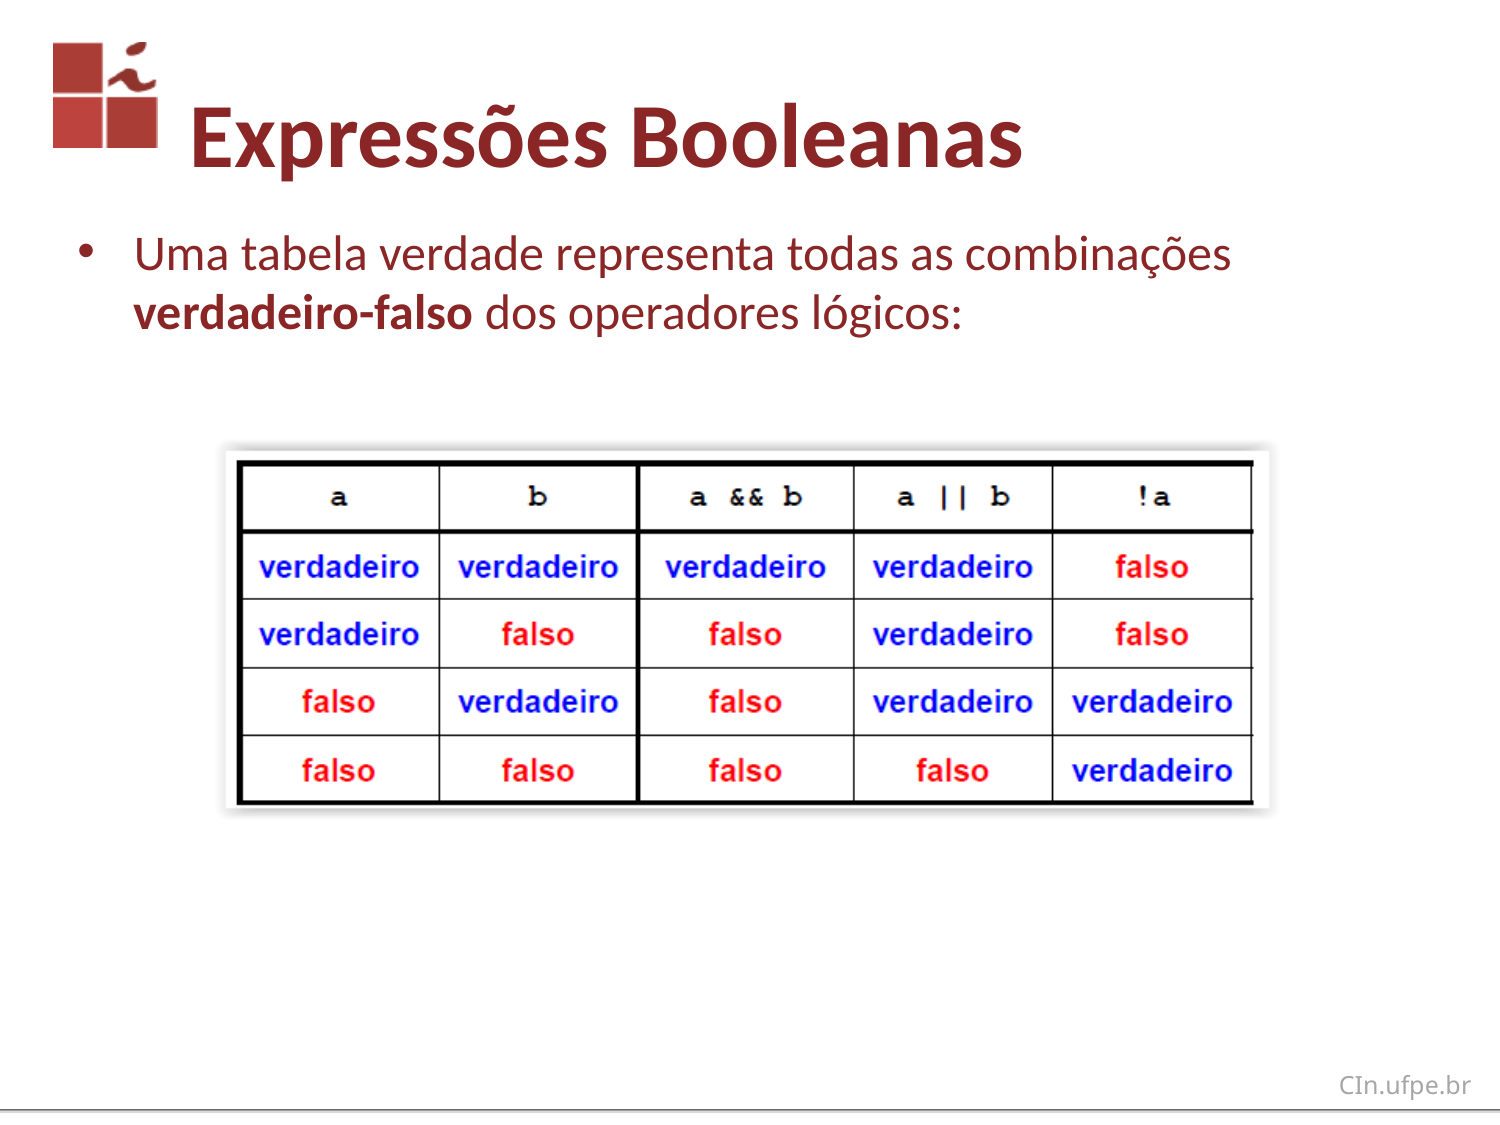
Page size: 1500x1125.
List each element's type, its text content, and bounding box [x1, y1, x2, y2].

picture [0, 1109, 1500, 1113]
list Uma tabela verdade representa todas as combinações verdadeiro-falso dos operadores lógicos: [62, 212, 1450, 1013]
picture [53, 42, 158, 148]
title Expressões Booleanas [174, 37, 1450, 212]
picture [212, 437, 1282, 821]
